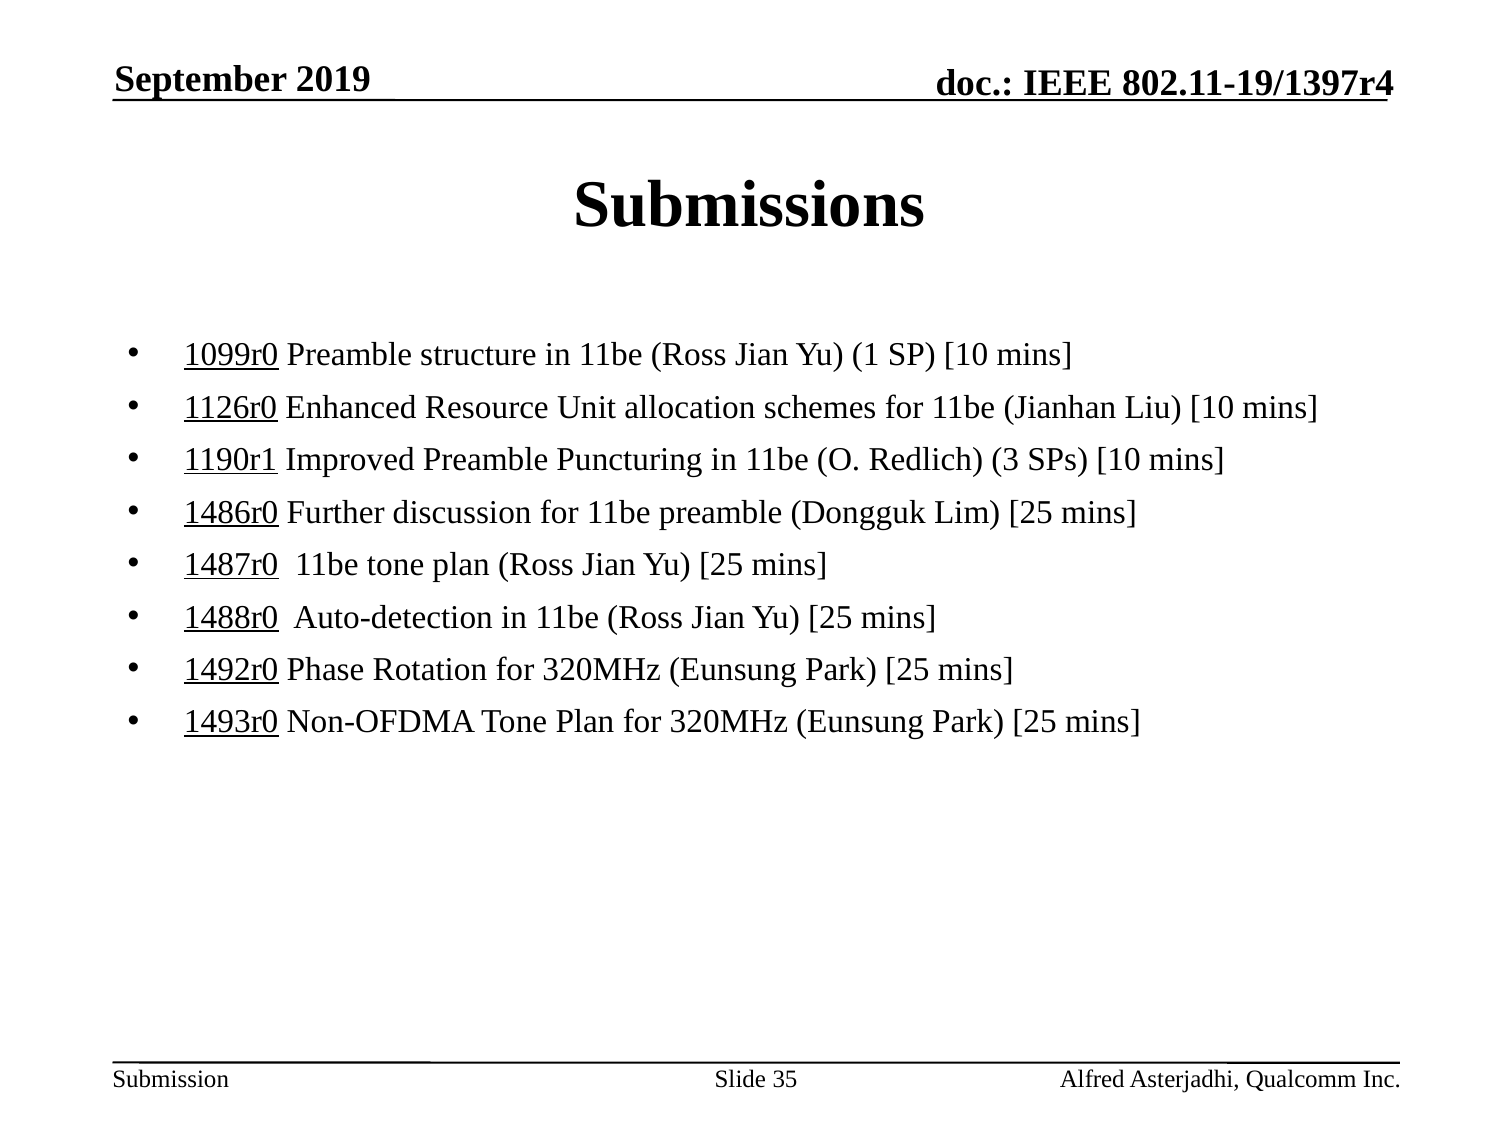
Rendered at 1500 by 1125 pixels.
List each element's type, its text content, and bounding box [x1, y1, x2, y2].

footer Alfred Asterjadhi, Qualcomm Inc. [878, 1061, 1402, 1093]
title Submissions [112, 112, 1388, 288]
slide_number Slide 35 [712, 1061, 800, 1123]
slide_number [114, 54, 423, 100]
list 1099r0 Preamble structure in 11be (Ross Jian Yu) (1 SP) [10 mins] 1126r0 Enhanced Resource Unit allocation schemes for 11be (Jianhan Liu) [10 mins] 1190r1 Improved Preamble Puncturing in 11be (O. Redlich) (3 SPs) [10 mins] 1486r0 Further discussion for 11be preamble (Dongguk Lim) [25 mins] 1487r0 11be tone plan (Ross Jian Yu) [25 mins] 1488r0 Auto-detection in 11be (Ross Jian Yu) [25 mins] 1492r0 Phase Rotation for 320MHz (Eunsung Park) [25 mins] 1493r0 Non-OFDMA Tone Plan for 320MHz (Eunsung Park) [25 mins] [112, 324, 1388, 1000]
